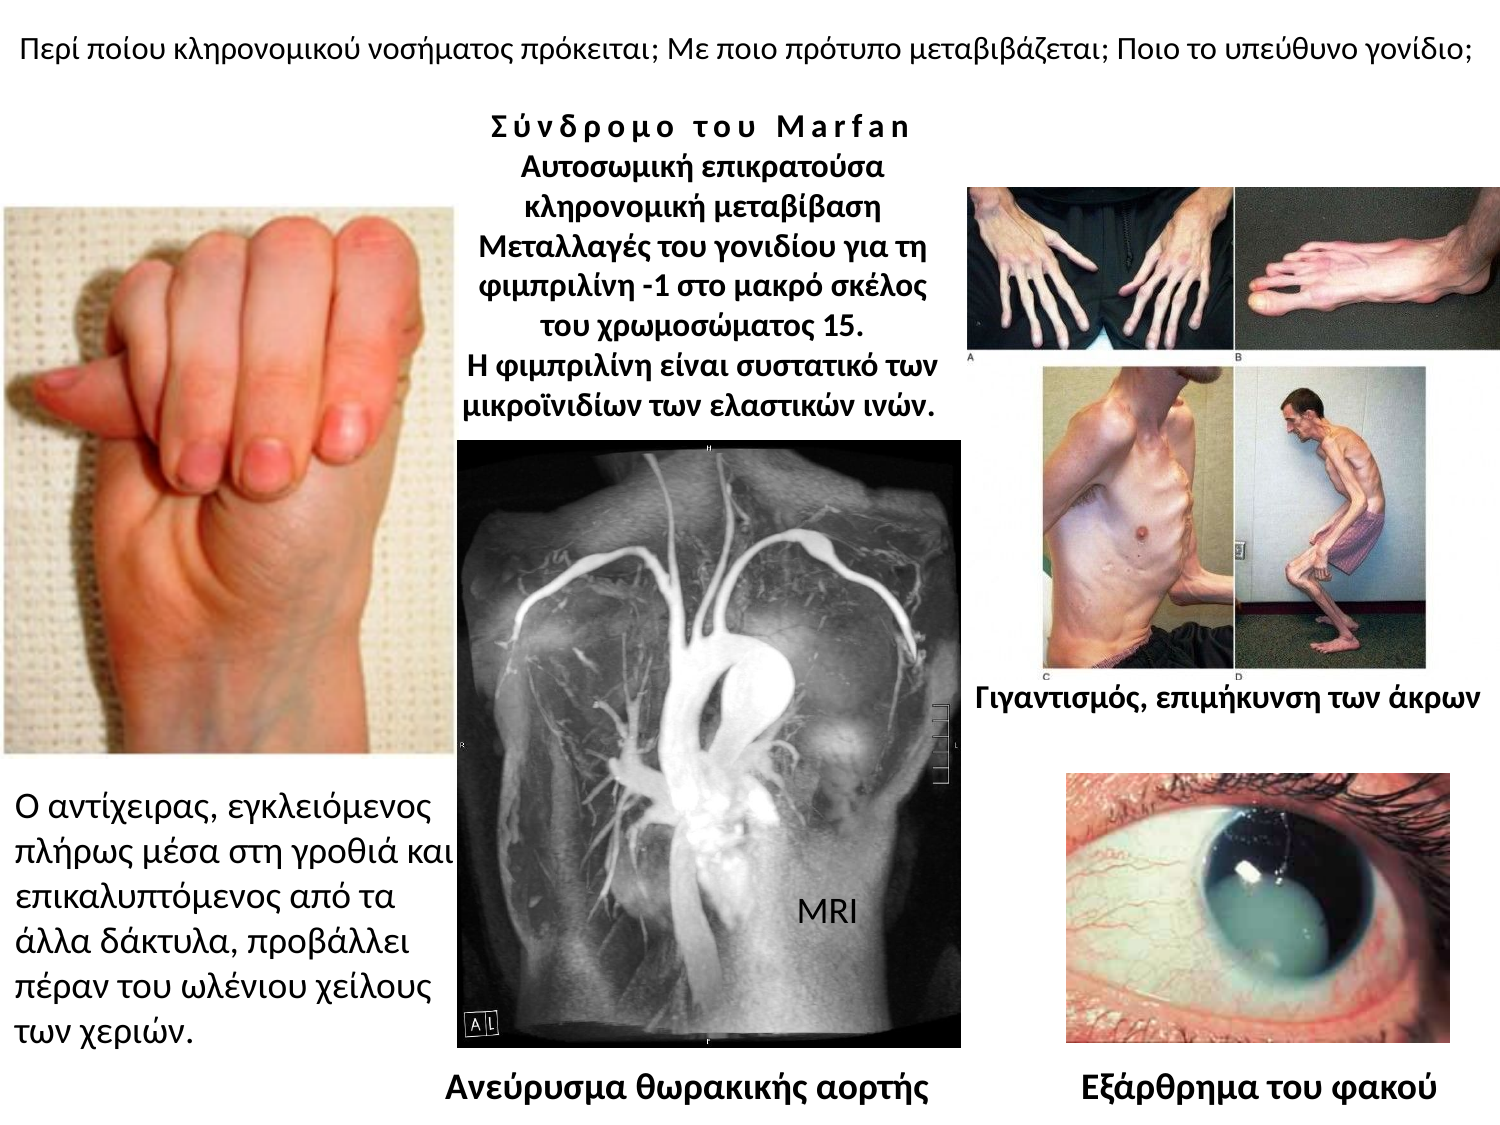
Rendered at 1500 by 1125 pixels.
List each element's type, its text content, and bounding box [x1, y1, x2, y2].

text_box Ανεύρυσμα θωρακικής αορτής [421, 1054, 973, 1115]
title Περί ποίου κληρονομικού νοσήματος πρόκειται; Mε ποιο πρότυπο μεταβιβάζεται; Ποιο το υπεύθυνο γονίδιο; [0, 0, 1500, 94]
text_box Γιγαντισμός, επιμήκυνση των άκρων [966, 687, 1500, 723]
picture [0, 203, 962, 1049]
text_box Σύνδρομο του Marfan Aυτοσωμική επικρατούσα κληρονομική μεταβίβαση Μεταλλαγές του γονιδίου για τη φιμπριλίνη -1 στο μακρό σκέλος του χρωμοσώματος 15. Η φιμπριλίνη είναι συστατικό των μικροϊνιδίων των ελαστικών ινών. [445, 128, 961, 399]
picture [966, 187, 1500, 680]
text_box O αντίχειρας, εγκλειόμενος πλήρως μέσα στη γροθιά και επικαλυπτόμενος από τα άλλα δάκτυλα, προβάλλει πέραν του ωλένιου χείλους των χεριών. [0, 773, 456, 1059]
picture [1066, 773, 1451, 1044]
text_box Εξάρθρημα του φακού [1066, 1054, 1477, 1115]
